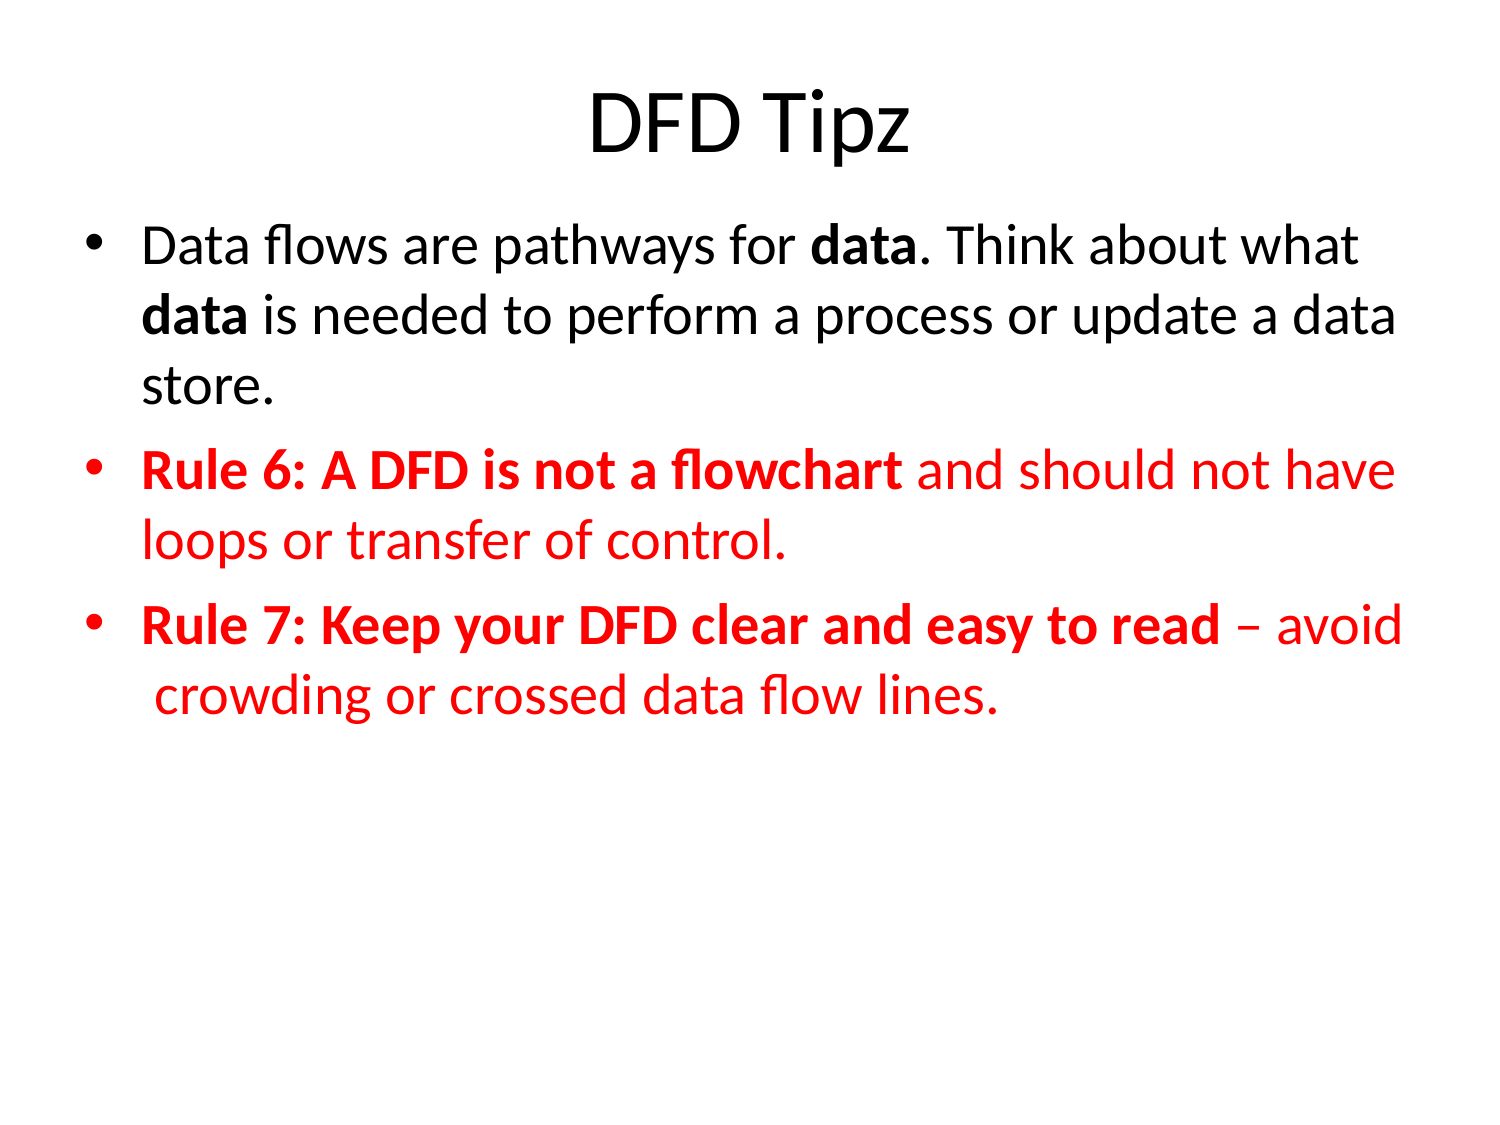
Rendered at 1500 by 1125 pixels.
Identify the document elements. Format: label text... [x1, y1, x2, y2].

text_box DFD Tipz [75, 45, 1425, 188]
text_box Data flows are pathways for data. Think about what data is needed to perform a process or update a data store. Rule 6: A DFD is not a flowchart and should not have loops or transfer of control. Rule 7: Keep your DFD clear and easy to read – avoid crowding or crossed data flow lines. [70, 199, 1421, 1125]
